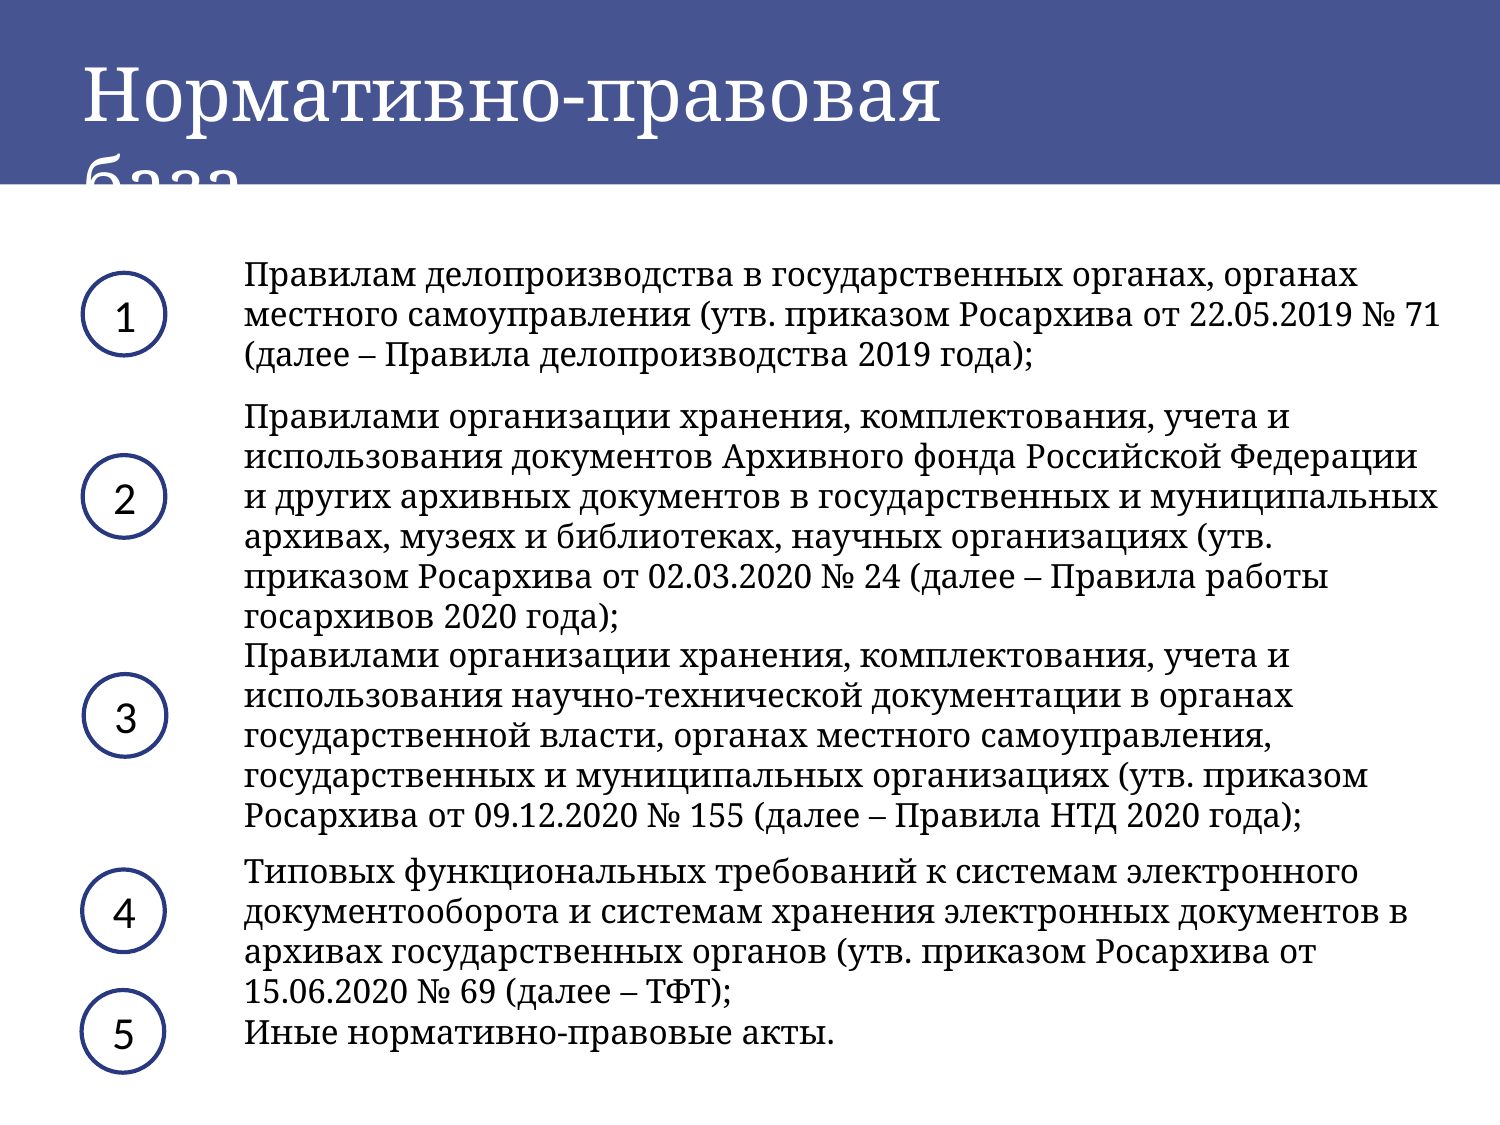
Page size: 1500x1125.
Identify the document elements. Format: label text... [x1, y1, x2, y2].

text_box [82, 454, 166, 538]
text_box [0, 0, 1500, 186]
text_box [228, 245, 1461, 1060]
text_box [82, 272, 166, 356]
text_box Нормативно-правовая база [67, 39, 1089, 234]
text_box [81, 869, 166, 953]
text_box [83, 673, 167, 757]
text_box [81, 989, 165, 1073]
